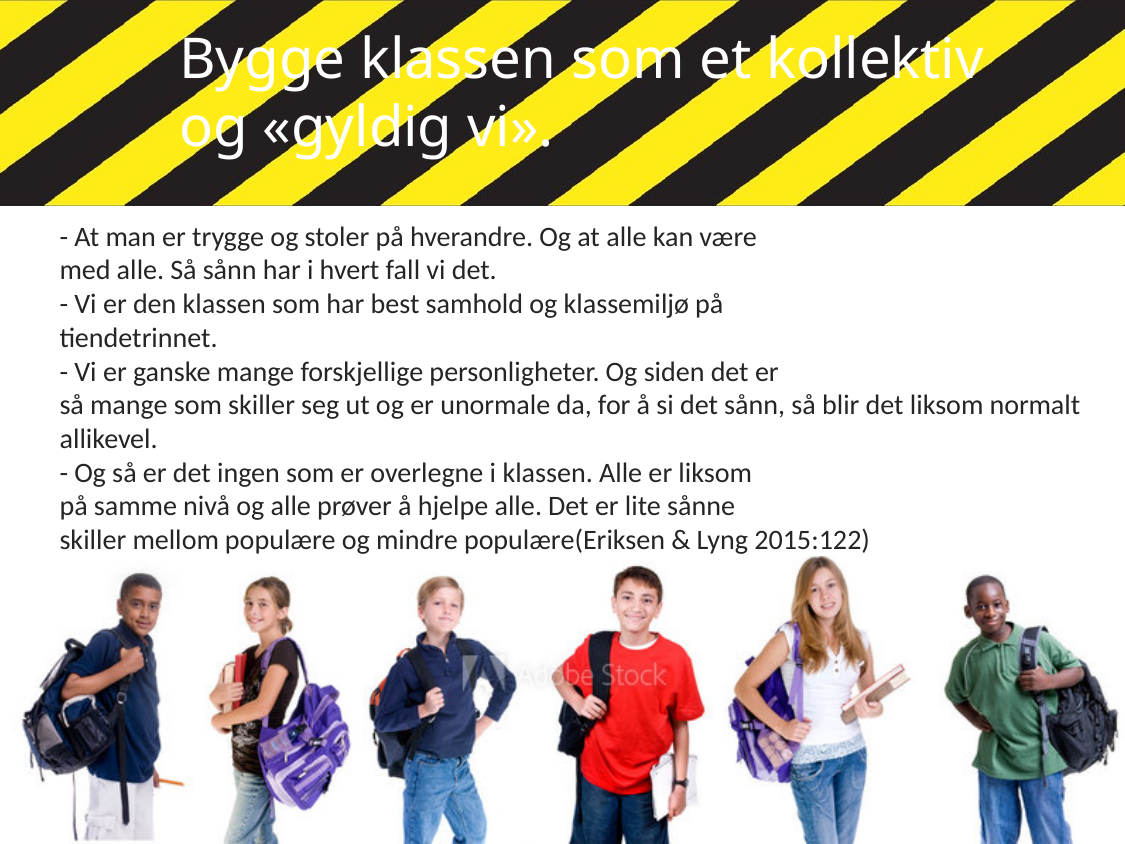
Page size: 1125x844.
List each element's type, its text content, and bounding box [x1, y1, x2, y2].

picture [0, 0, 1125, 207]
picture [0, 556, 1125, 844]
text_box - At man er trygge og stoler på hverandre. Og at alle kan være med alle. Så sånn har i hvert fall vi det. - Vi er den klassen som har best samhold og klassemiljø på tiendetrinnet. - Vi er ganske mange forskjellige personligheter. Og siden det er så mange som skiller seg ut og er unormale da, for å si det sånn, så blir det liksom normalt allikevel. - Og så er det ingen som er overlegne i klassen. Alle er liksom på samme nivå og alle prøver å hjelpe alle. Det er lite sånne skiller mellom populære og mindre populære(Eriksen & Lyng 2015:122) [44, 213, 1125, 556]
